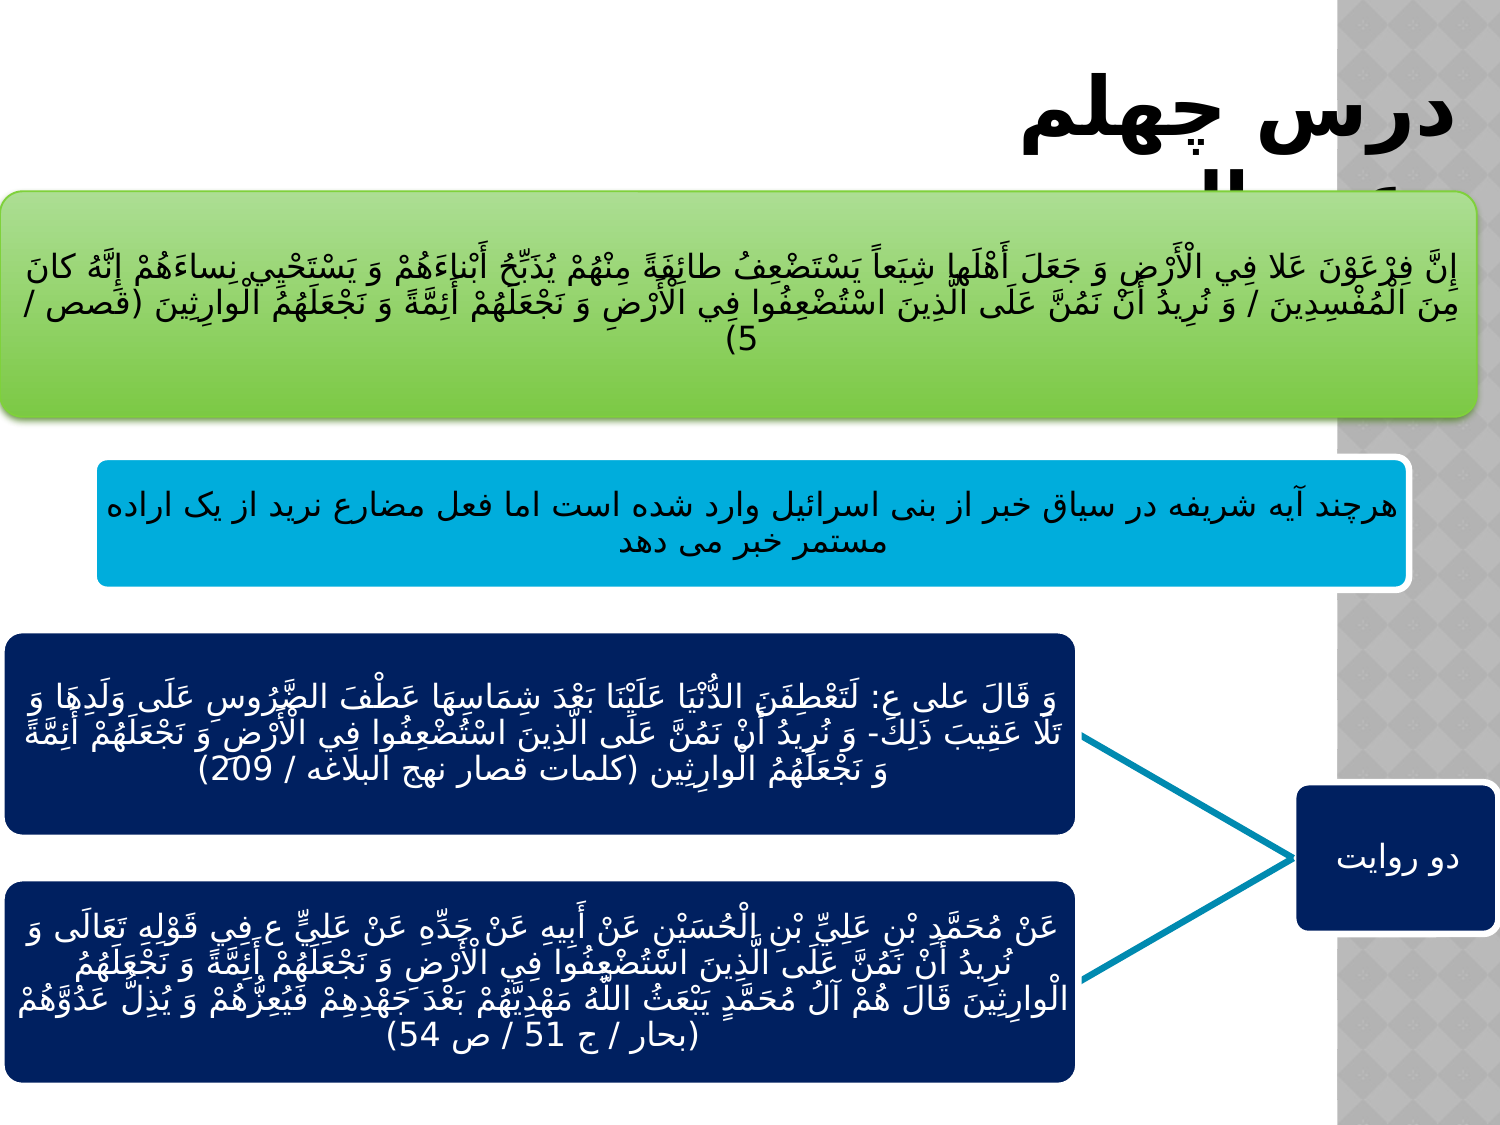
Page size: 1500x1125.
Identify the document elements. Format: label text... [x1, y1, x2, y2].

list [0, 151, 1500, 1125]
title درس چهلم وعده الهی [277, 52, 1465, 151]
